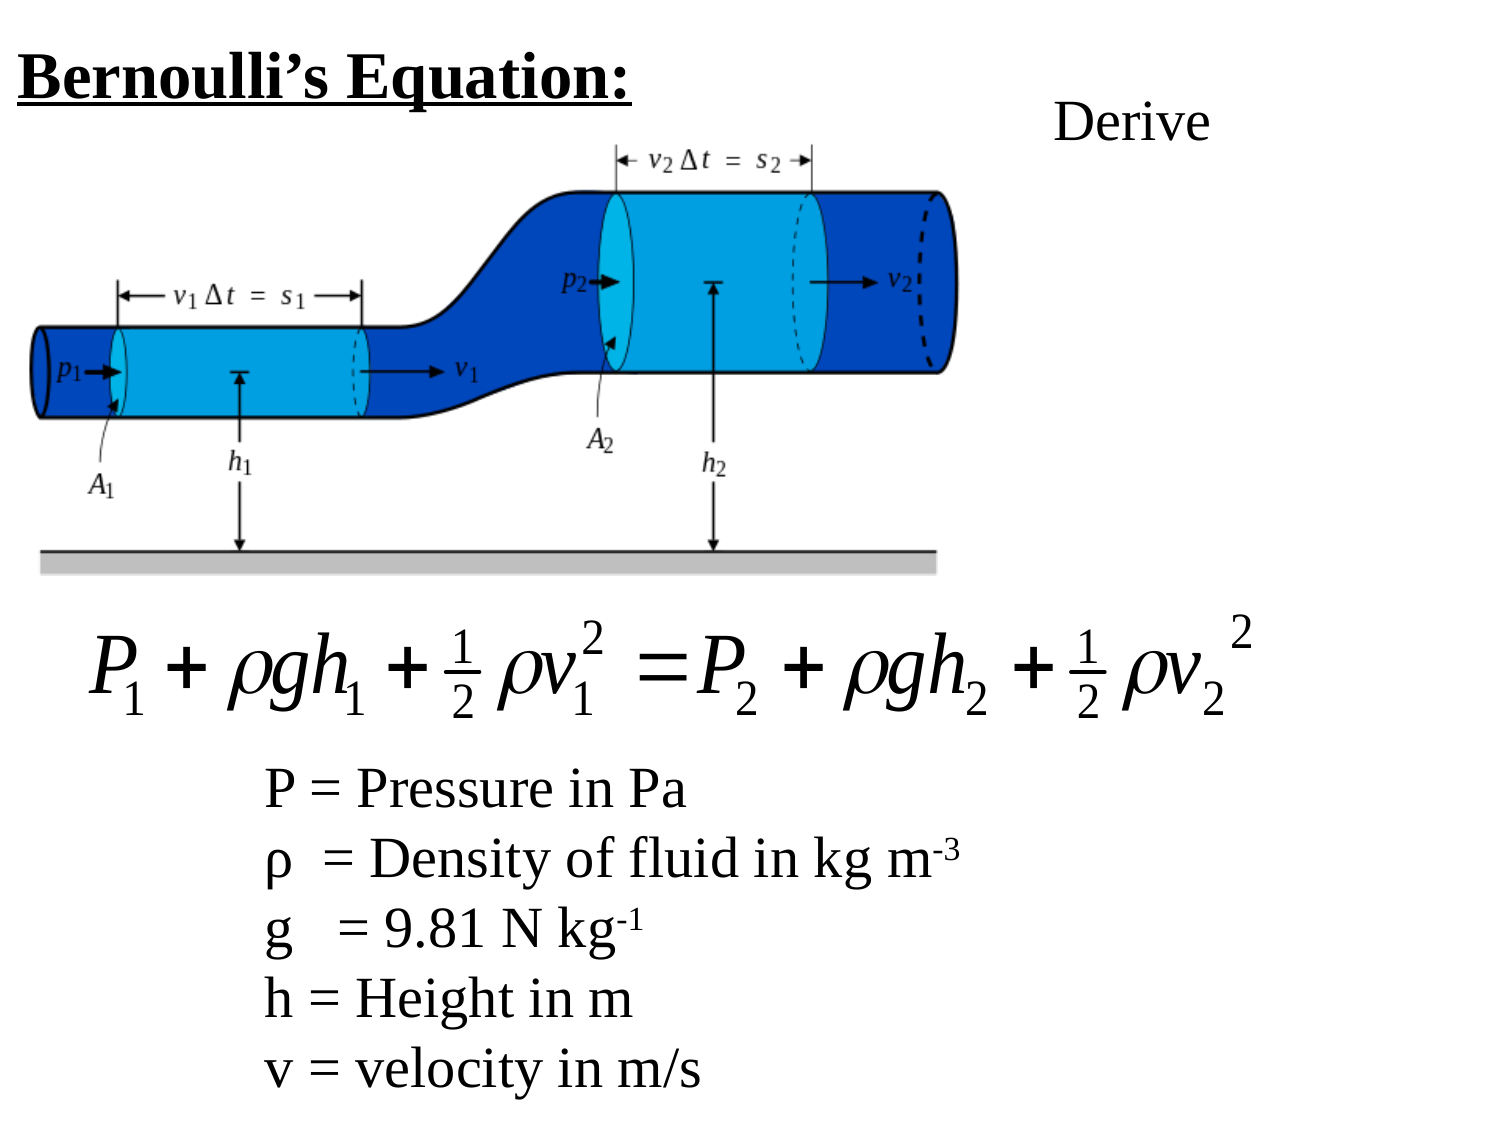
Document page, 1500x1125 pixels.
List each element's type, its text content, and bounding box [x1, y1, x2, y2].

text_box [74, 591, 1269, 738]
text_box P = Pressure in Pa ρ = Density of fluid in kg m-3 g = 9.81 N kg-1 h = Height in m v = velocity in m/s [174, 747, 1125, 1107]
text_box Bernoulli’s Equation: [2, 24, 648, 119]
text_box Derive [1038, 75, 1227, 160]
text_box P = Pressure in Pa ρ = Density of fluid in kg m-3 g = 9.81 N kg-1 h = Height in m v = velocity in m/s [174, 531, 1125, 590]
picture [25, 137, 964, 577]
